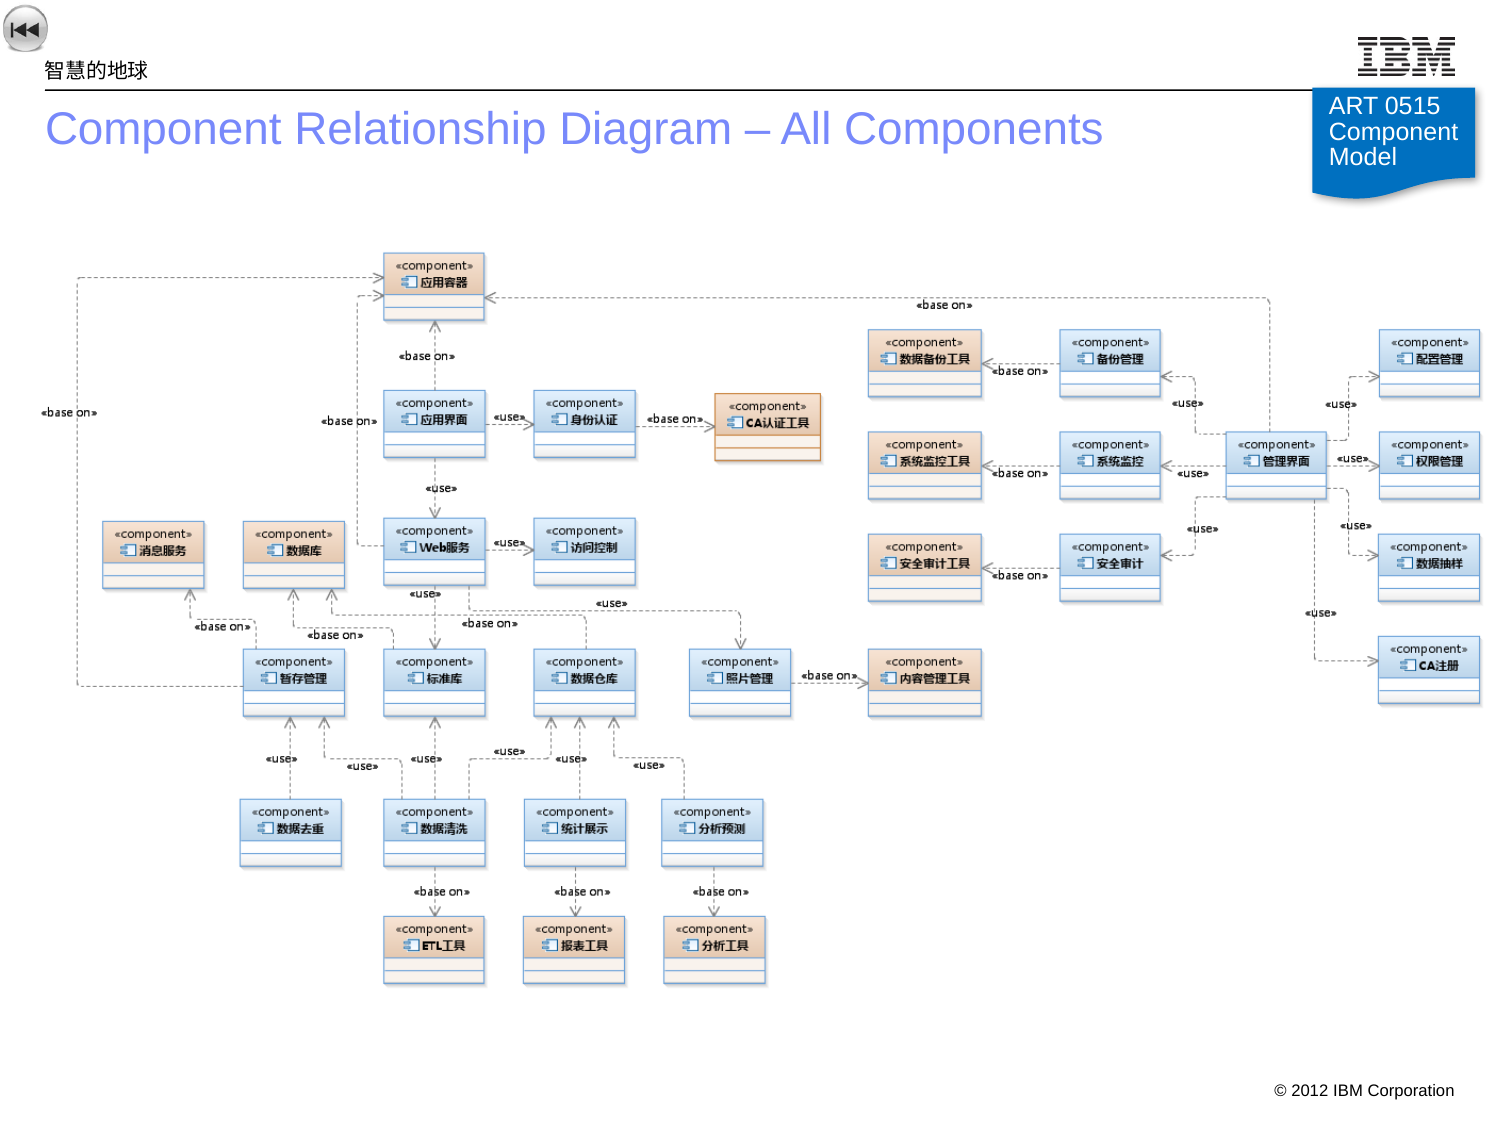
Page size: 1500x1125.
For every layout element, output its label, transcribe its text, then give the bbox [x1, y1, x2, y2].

picture [15, 243, 1495, 1001]
text_box ART 0515 Component Model [1312, 87, 1476, 199]
picture [0, 2, 51, 54]
title Component Relationship Diagram – All Components [29, 97, 1455, 241]
picture [1358, 37, 1455, 76]
